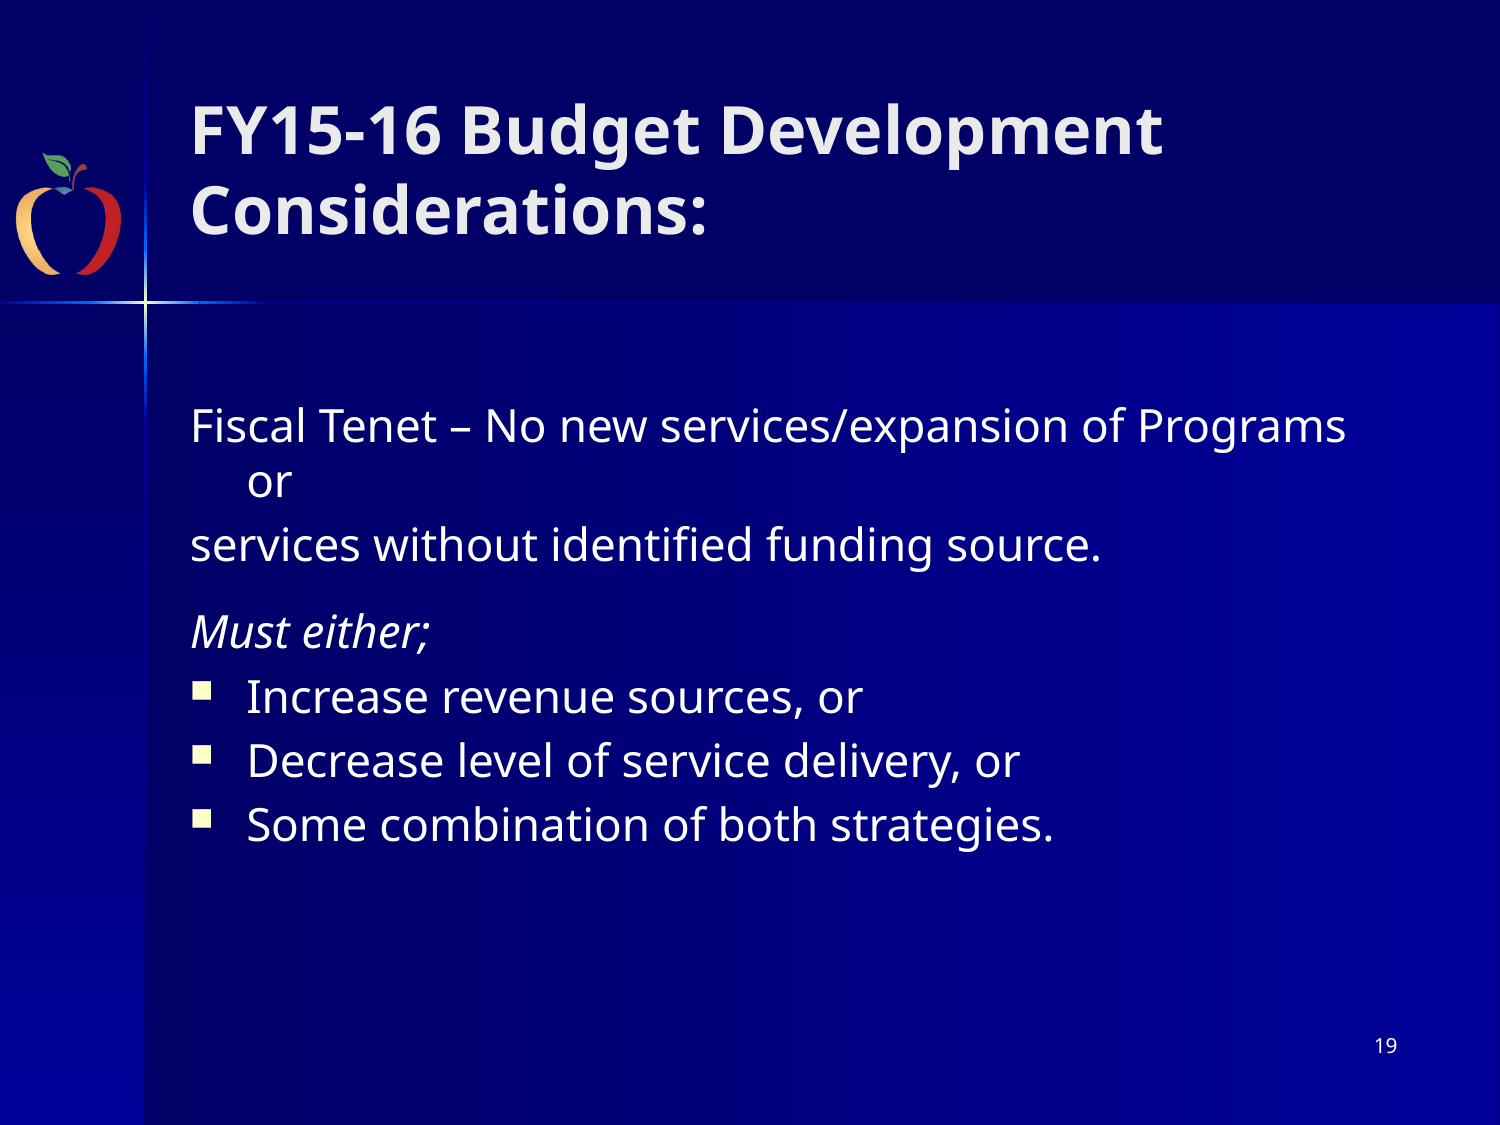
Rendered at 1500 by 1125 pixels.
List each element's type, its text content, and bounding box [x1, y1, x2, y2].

picture [0, 149, 151, 283]
list Fiscal Tenet – No new services/expansion of Programs or services without identified funding source. Must either; Increase revenue sources, or Decrease level of service delivery, or Some combination of both strategies. [174, 324, 1413, 1001]
title FY15-16 Budget Development Considerations: [174, 49, 1413, 286]
slide_number 19 [1099, 1024, 1413, 1101]
